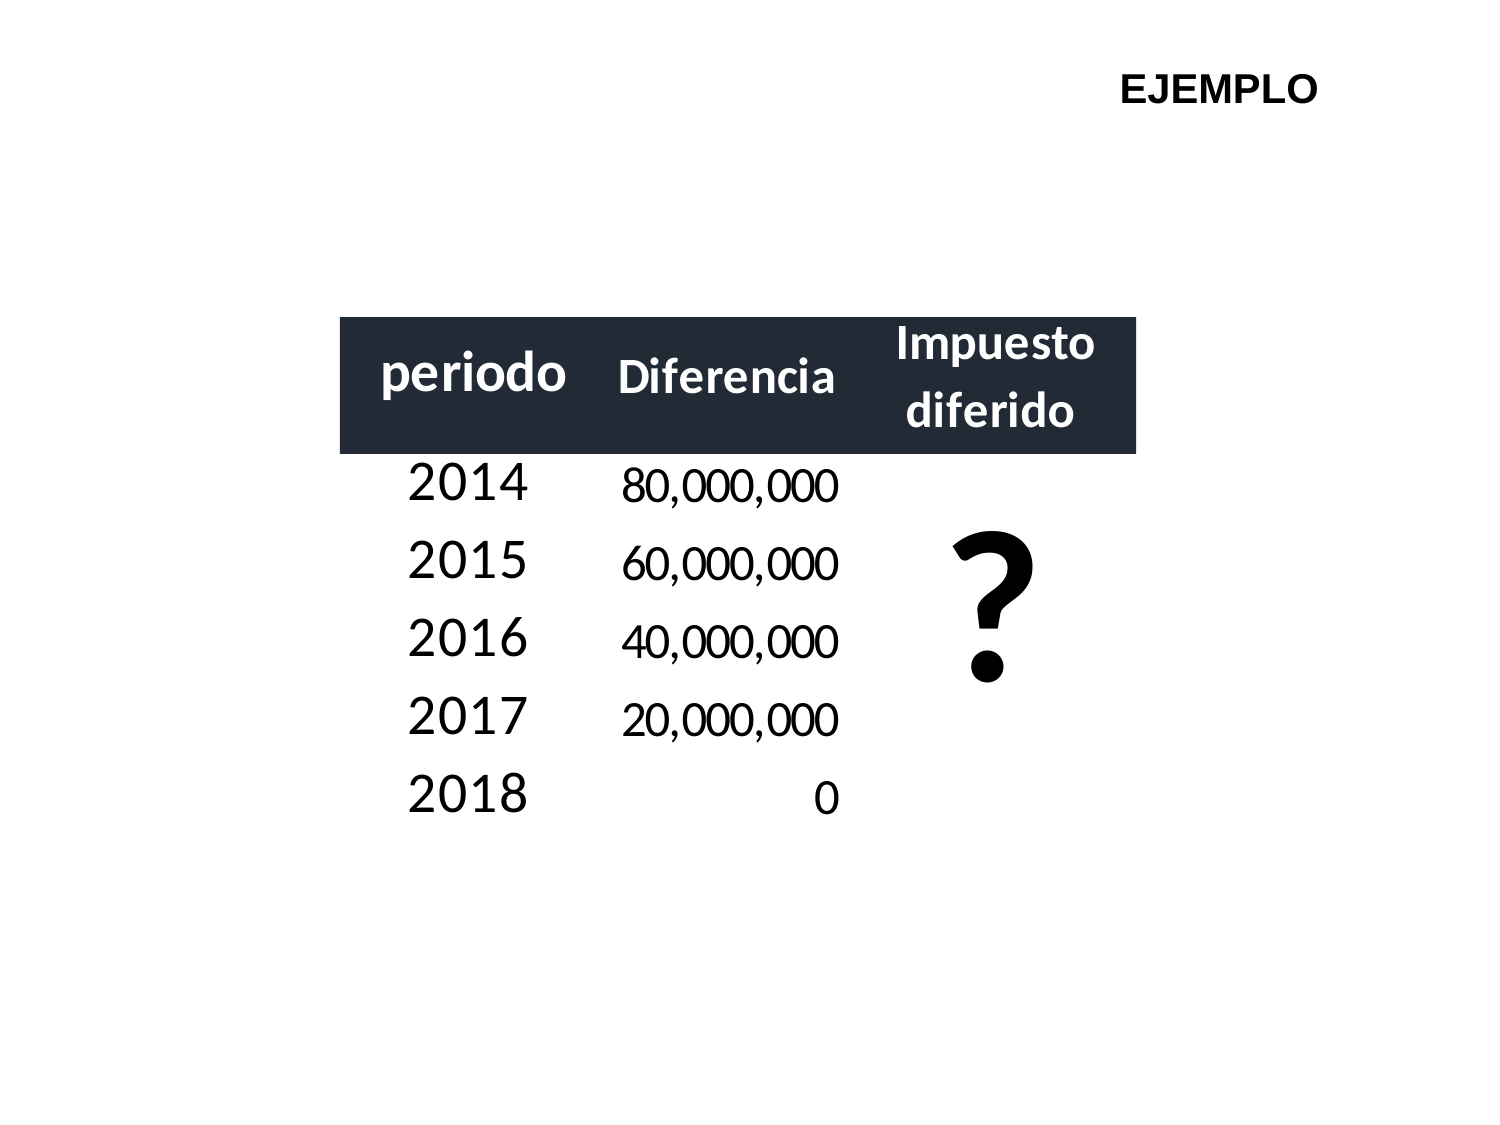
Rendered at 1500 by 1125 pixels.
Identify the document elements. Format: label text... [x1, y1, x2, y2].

text_box EJEMPLO [1104, 54, 1334, 120]
picture [336, 314, 1140, 845]
